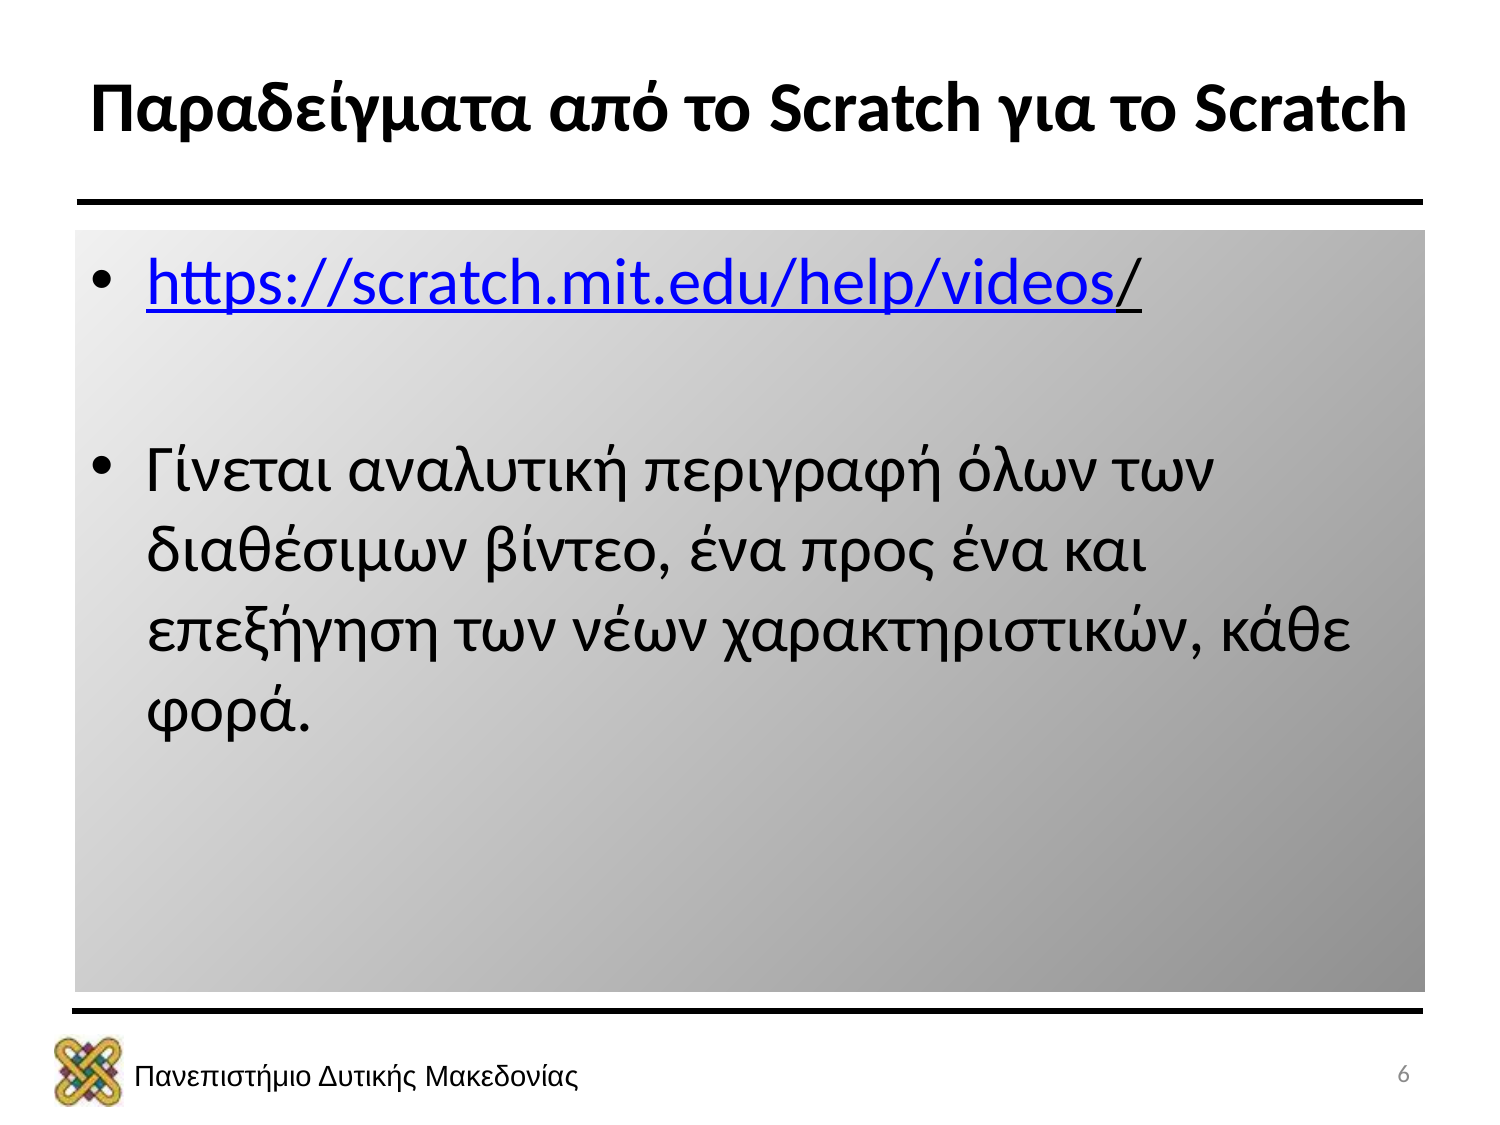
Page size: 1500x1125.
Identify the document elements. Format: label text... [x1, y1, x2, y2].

list https://scratch.mit.edu/help/videos/ Γίνεται αναλυτική περιγραφή όλων των διαθέσιμων βίντεο, ένα προς ένα και επεξήγηση των νέων χαρακτηριστικών, κάθε φορά. [75, 230, 1425, 992]
slide_number 6 [1074, 1042, 1425, 1103]
title Παραδείγματα από το Scratch για το Scratch [75, 8, 1425, 197]
picture [54, 1034, 124, 1107]
